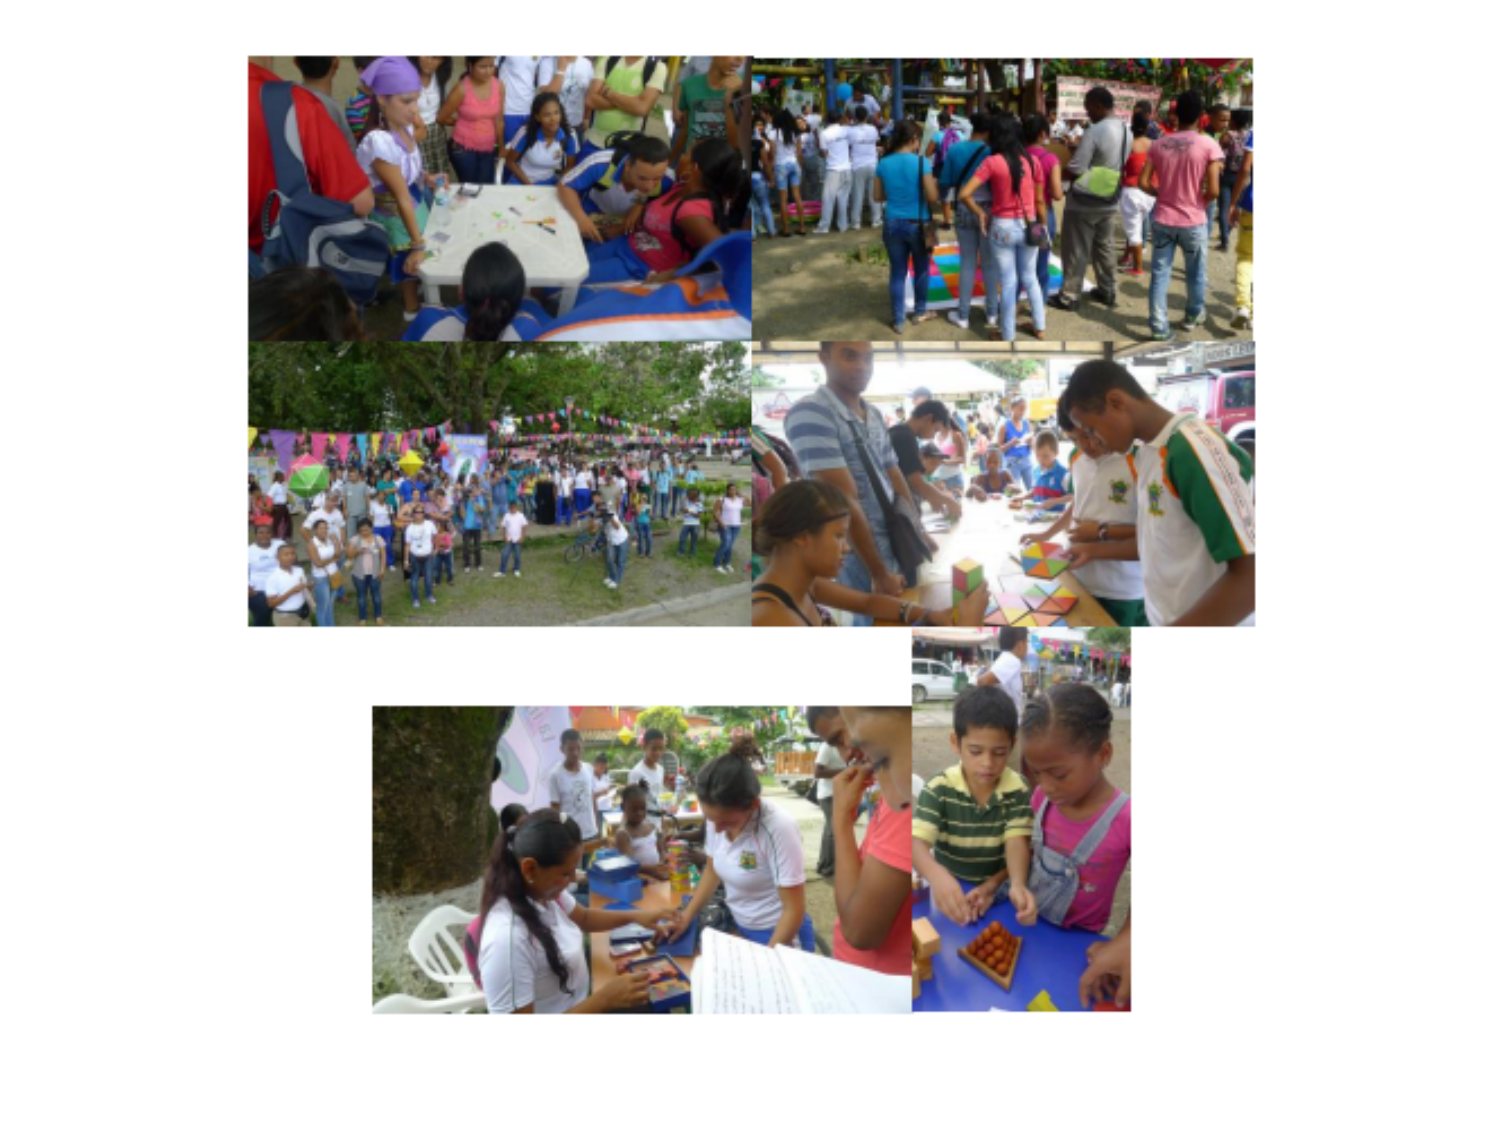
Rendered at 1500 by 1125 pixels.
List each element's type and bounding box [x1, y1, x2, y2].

picture [41, 17, 1459, 1036]
